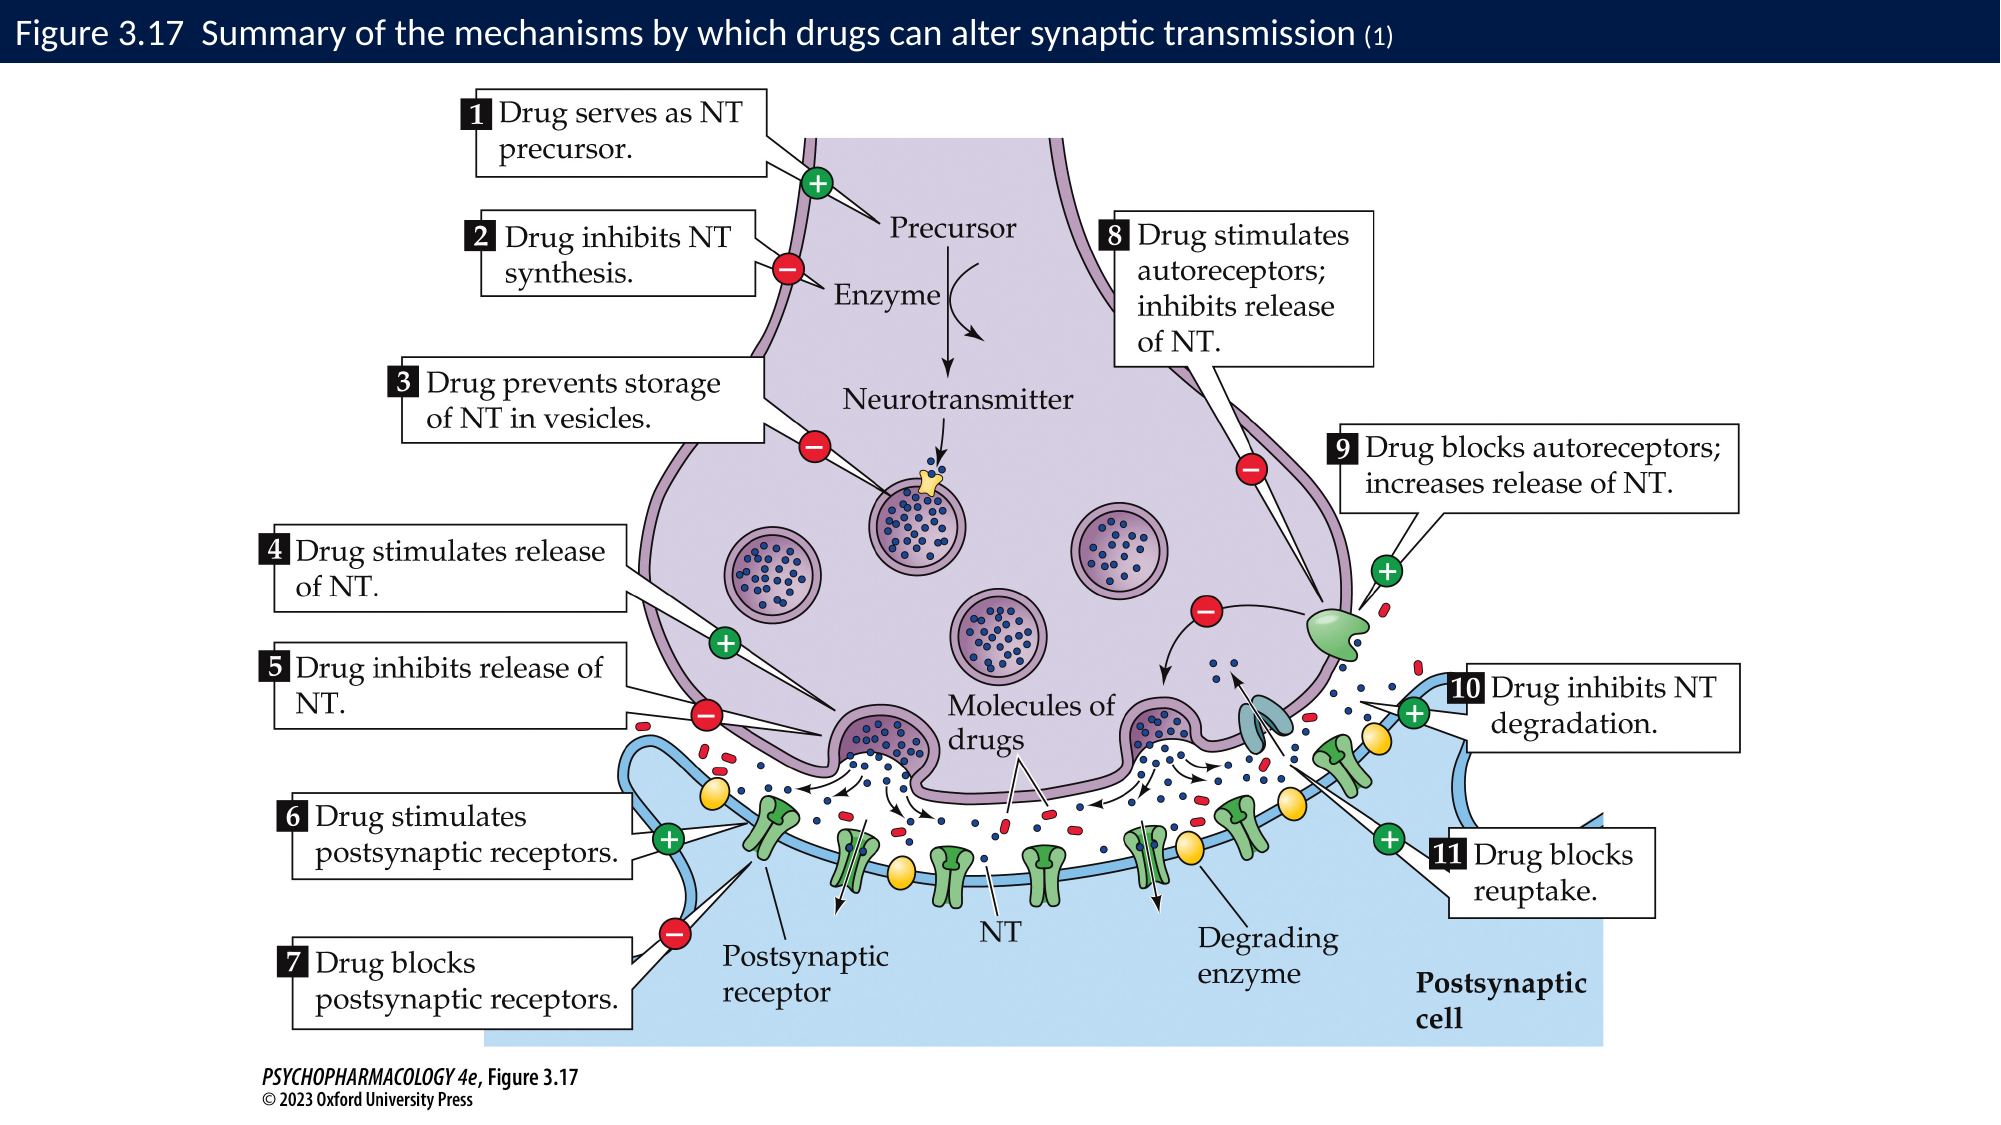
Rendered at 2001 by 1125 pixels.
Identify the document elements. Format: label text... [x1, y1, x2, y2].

title Figure 3.17 Summary of the mechanisms by which drugs can alter synaptic transmission (1) [0, 0, 2000, 63]
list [252, 78, 1748, 1113]
